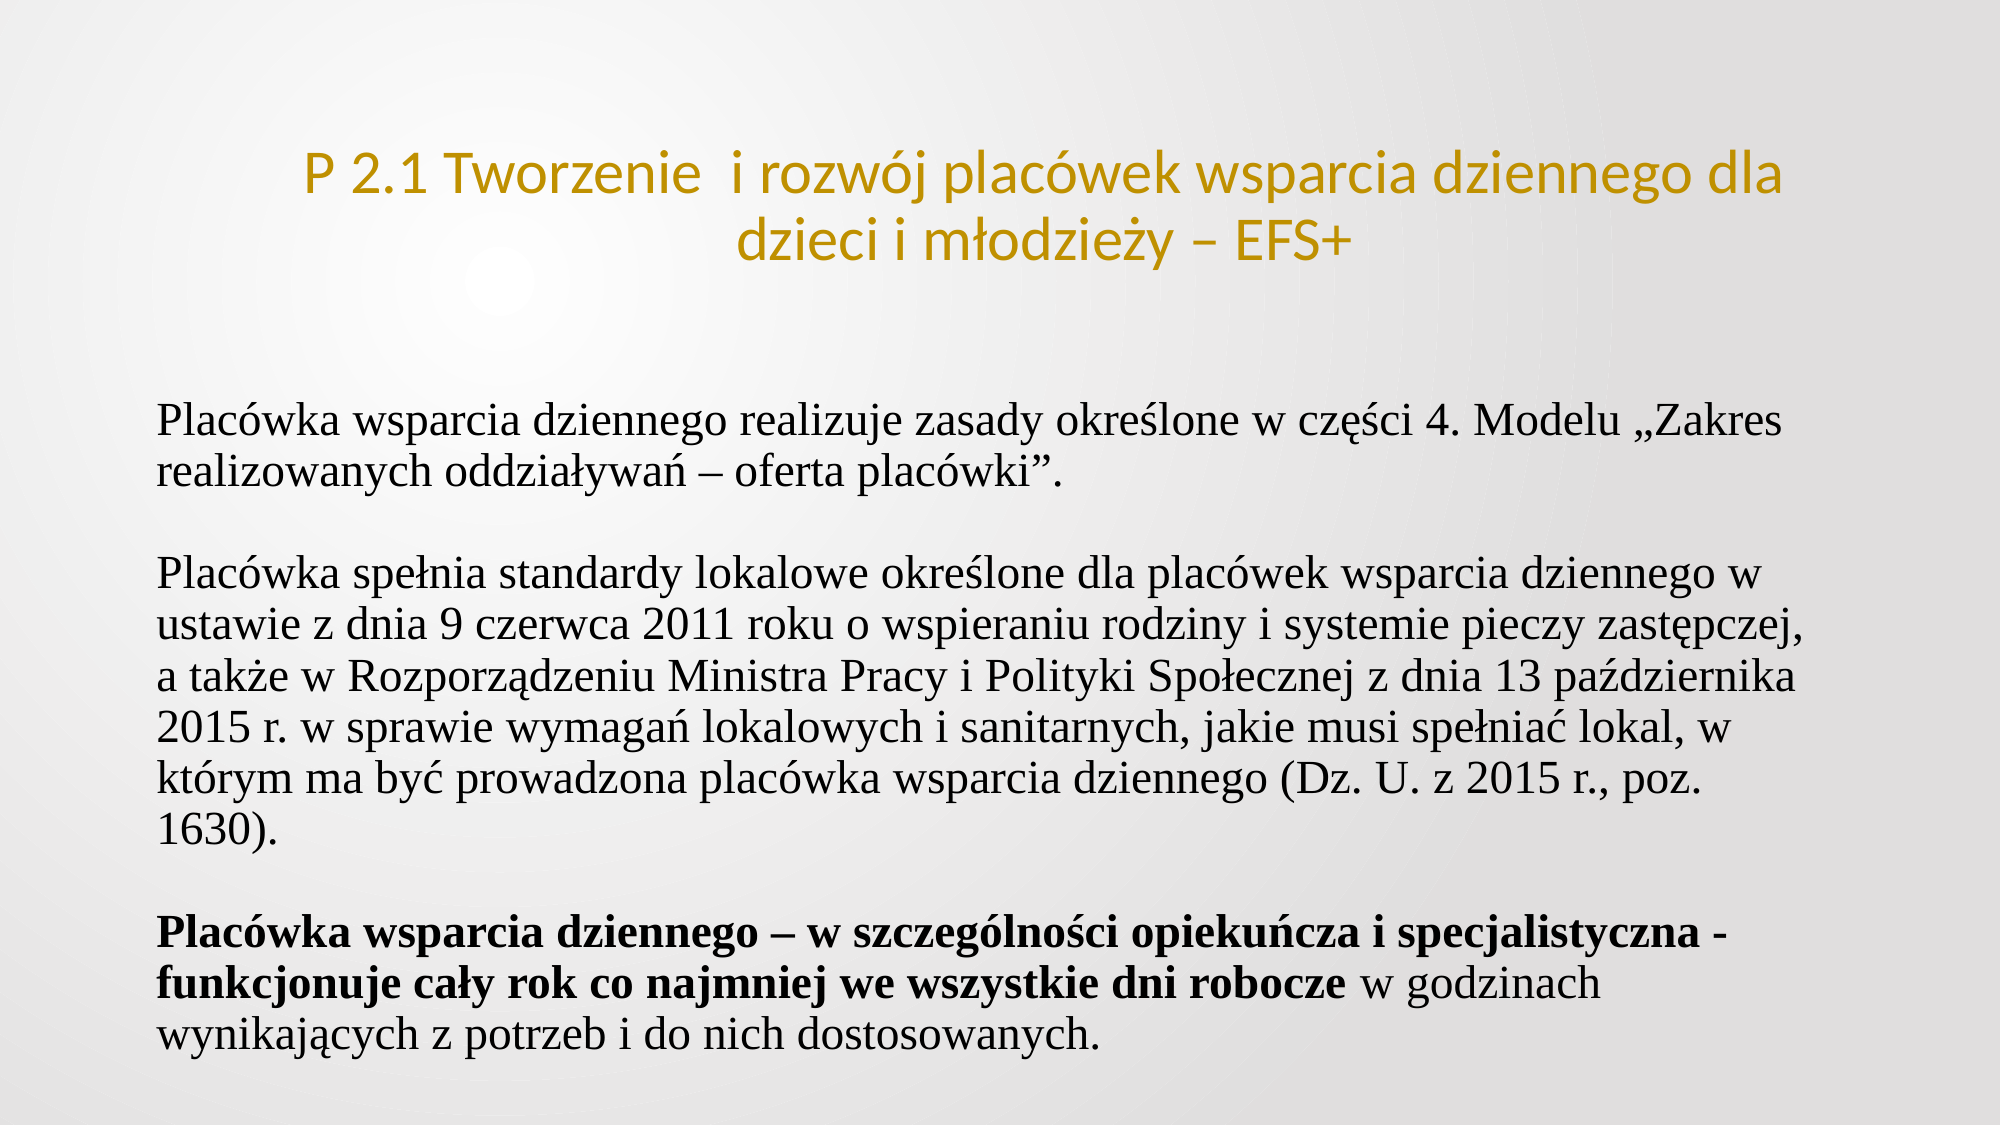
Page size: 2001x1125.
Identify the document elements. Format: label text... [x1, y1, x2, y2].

list Placówka wsparcia dziennego realizuje zasady określone w części 4. Modelu „Zakres realizowanych oddziaływań – oferta placówki”. Placówka spełnia standardy lokalowe określone dla placówek wsparcia dziennego w ustawie z dnia 9 czerwca 2011 roku o wspieraniu rodziny i systemie pieczy zastępczej, a także w Rozporządzeniu Ministra Pracy i Polityki Społecznej z dnia 13 października 2015 r. w sprawie wymagań lokalowych i sanitarnych, jakie musi spełniać lokal, w którym ma być prowadzona placówka wsparcia dziennego (Dz. U. z 2015 r., poz. 1630). Placówka wsparcia dziennego – w szczególności opiekuńcza i specjalistyczna - funkcjonuje cały rok co najmniej we wszystkie dni robocze w godzinach wynikających z potrzeb i do nich dostosowanych. [141, 386, 1851, 1081]
title P 2.1 Tworzenie i rozwój placówek wsparcia dziennego dla dzieci i młodzieży – EFS+ [210, 78, 1879, 336]
